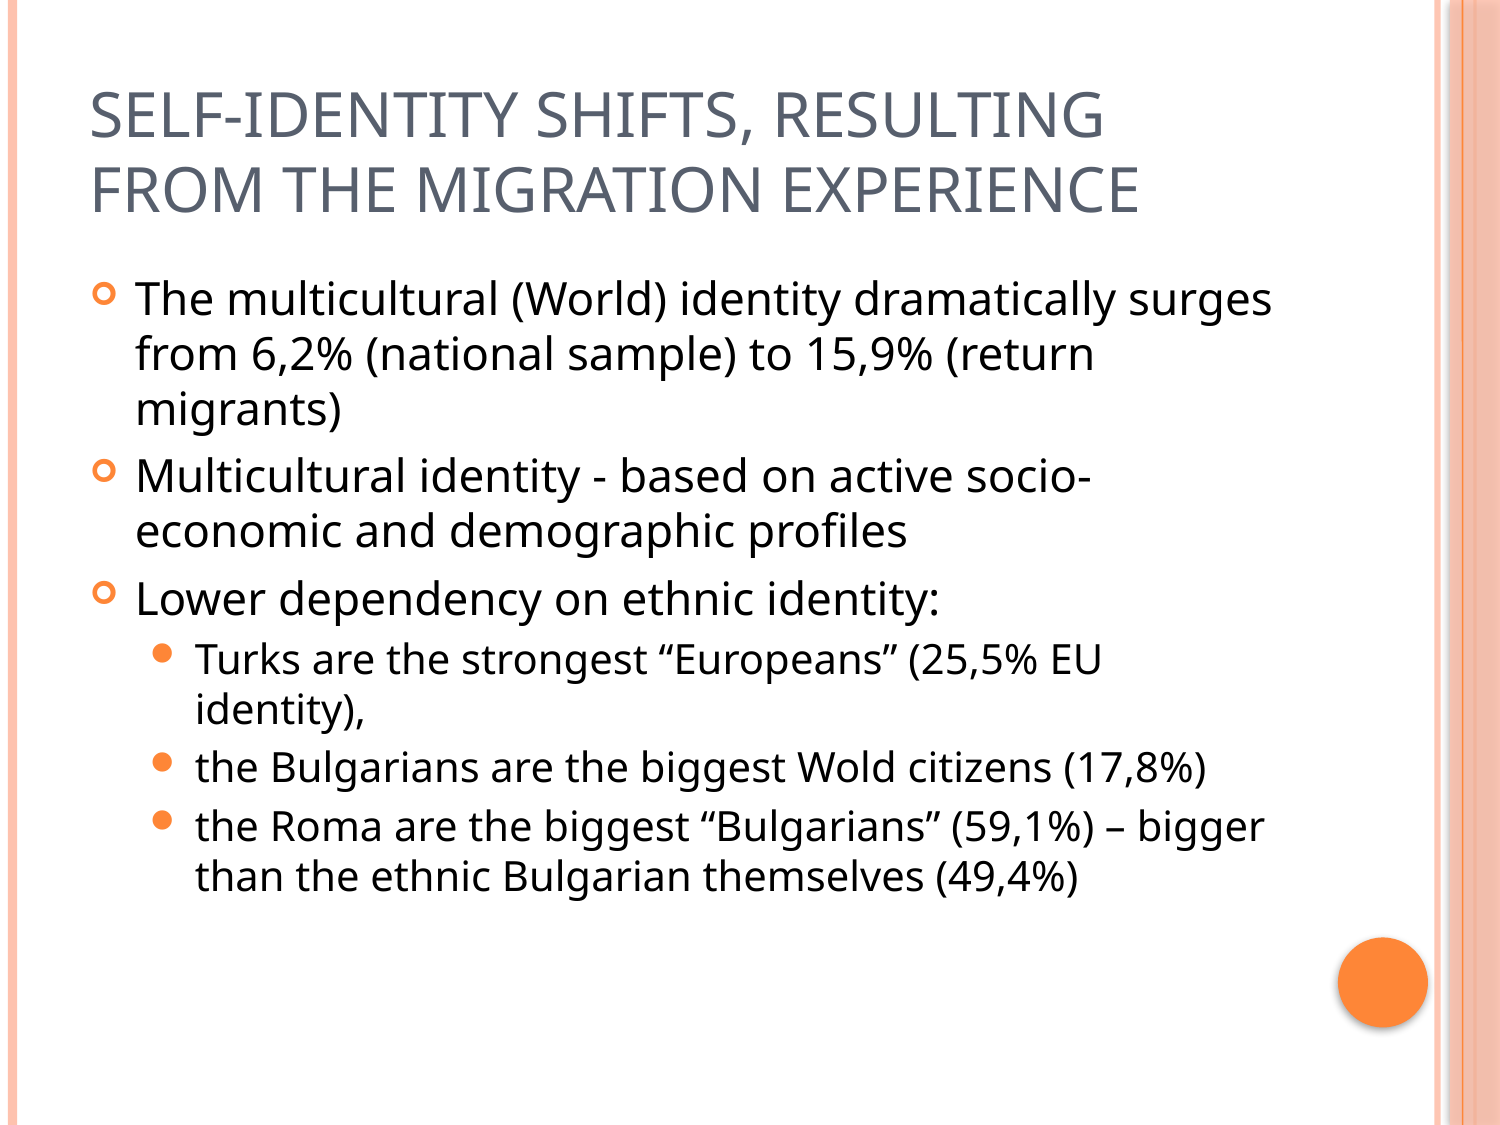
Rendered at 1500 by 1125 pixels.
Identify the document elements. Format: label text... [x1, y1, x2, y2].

title Self-identity shifts, resulting from the migration experience [75, 45, 1300, 233]
list The multicultural (World) identity dramatically surges from 6,2% (national sample) to 15,9% (return migrants) Multicultural identity - based on active socio-economic and demographic profiles Lower dependency on ethnic identity: Turks are the strongest “Europeans” (25,5% EU identity), the Bulgarians are the biggest Wold citizens (17,8%) the Roma are the biggest “Bulgarians” (59,1%) – bigger than the ethnic Bulgarian themselves (49,4%) [75, 262, 1300, 1062]
